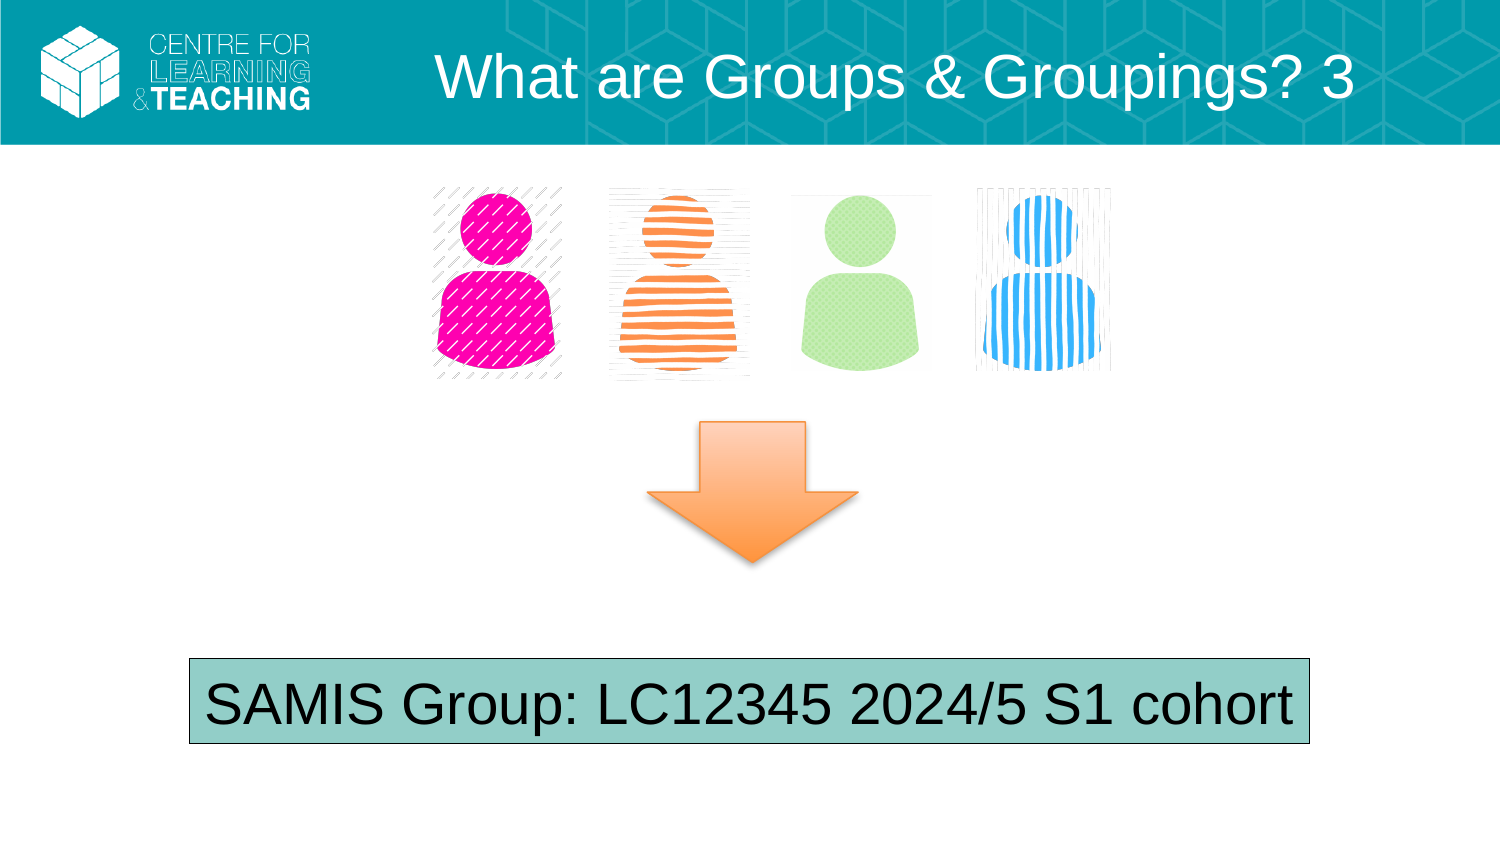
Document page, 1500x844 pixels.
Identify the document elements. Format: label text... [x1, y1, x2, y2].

title What are Groups & Groupings? 3 [365, 2, 1425, 144]
text_box [646, 421, 859, 564]
picture [0, 0, 1500, 844]
text_box SAMIS Group: LC12345 2024/5 S1 cohort [189, 658, 1310, 744]
